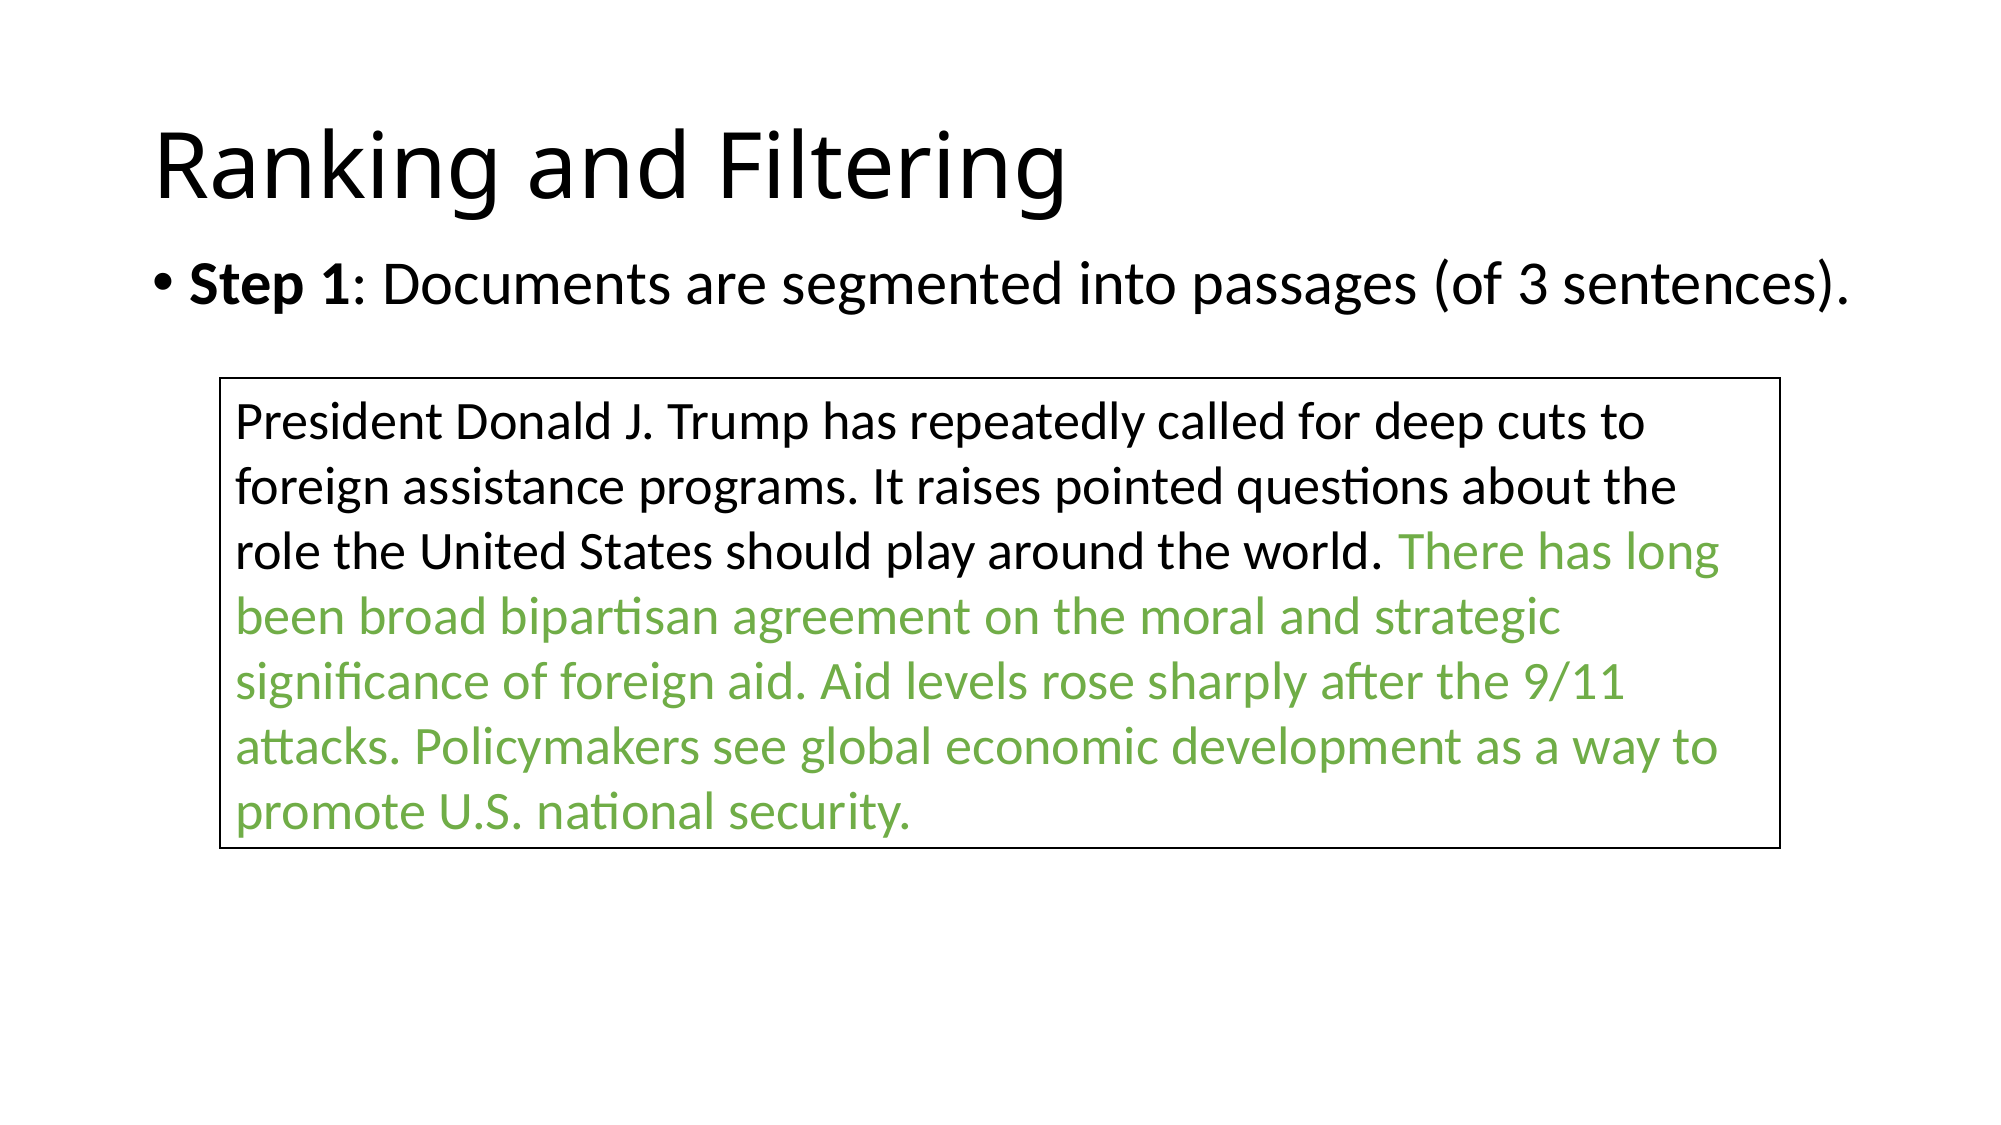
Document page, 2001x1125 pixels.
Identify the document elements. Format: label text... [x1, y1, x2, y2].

list Step 1: Documents are segmented into passages (of 3 sentences). [137, 243, 1984, 1014]
text_box President Donald J. Trump has repeatedly called for deep cuts to foreign assistance programs. It raises pointed questions about the role the United States should play around the world. There has long been broad bipartisan agreement on the moral and strategic significance of foreign aid. Aid levels rose sharply after the 9/11 attacks. Policymakers see global economic development as a way to promote U.S. national security. [219, 377, 1781, 849]
title Ranking and Filtering [137, 59, 1863, 243]
